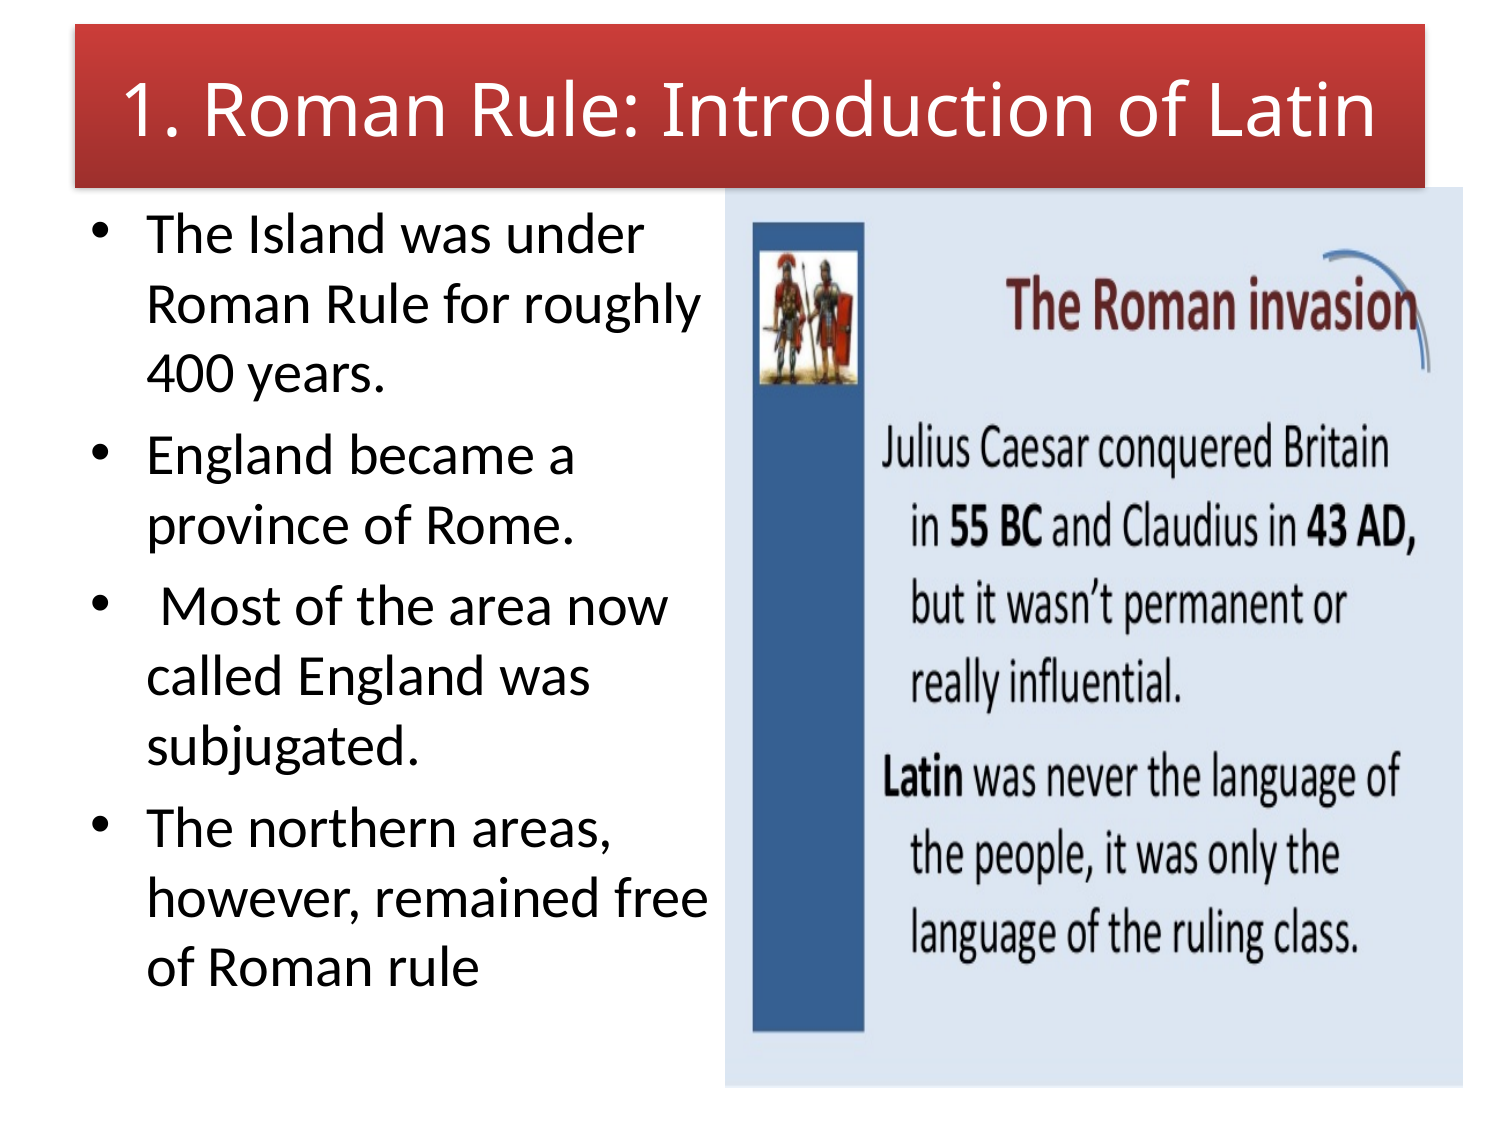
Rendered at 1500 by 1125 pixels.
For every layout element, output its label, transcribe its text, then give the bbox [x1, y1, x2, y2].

title 1. Roman Rule: Introduction of Latin [75, 24, 1425, 187]
list The Island was under Roman Rule for roughly 400 years. England became a province of Rome. Most of the area now called England was subjugated. The northern areas, however, remained free of Roman rule [75, 187, 722, 1075]
picture [724, 187, 1463, 1088]
